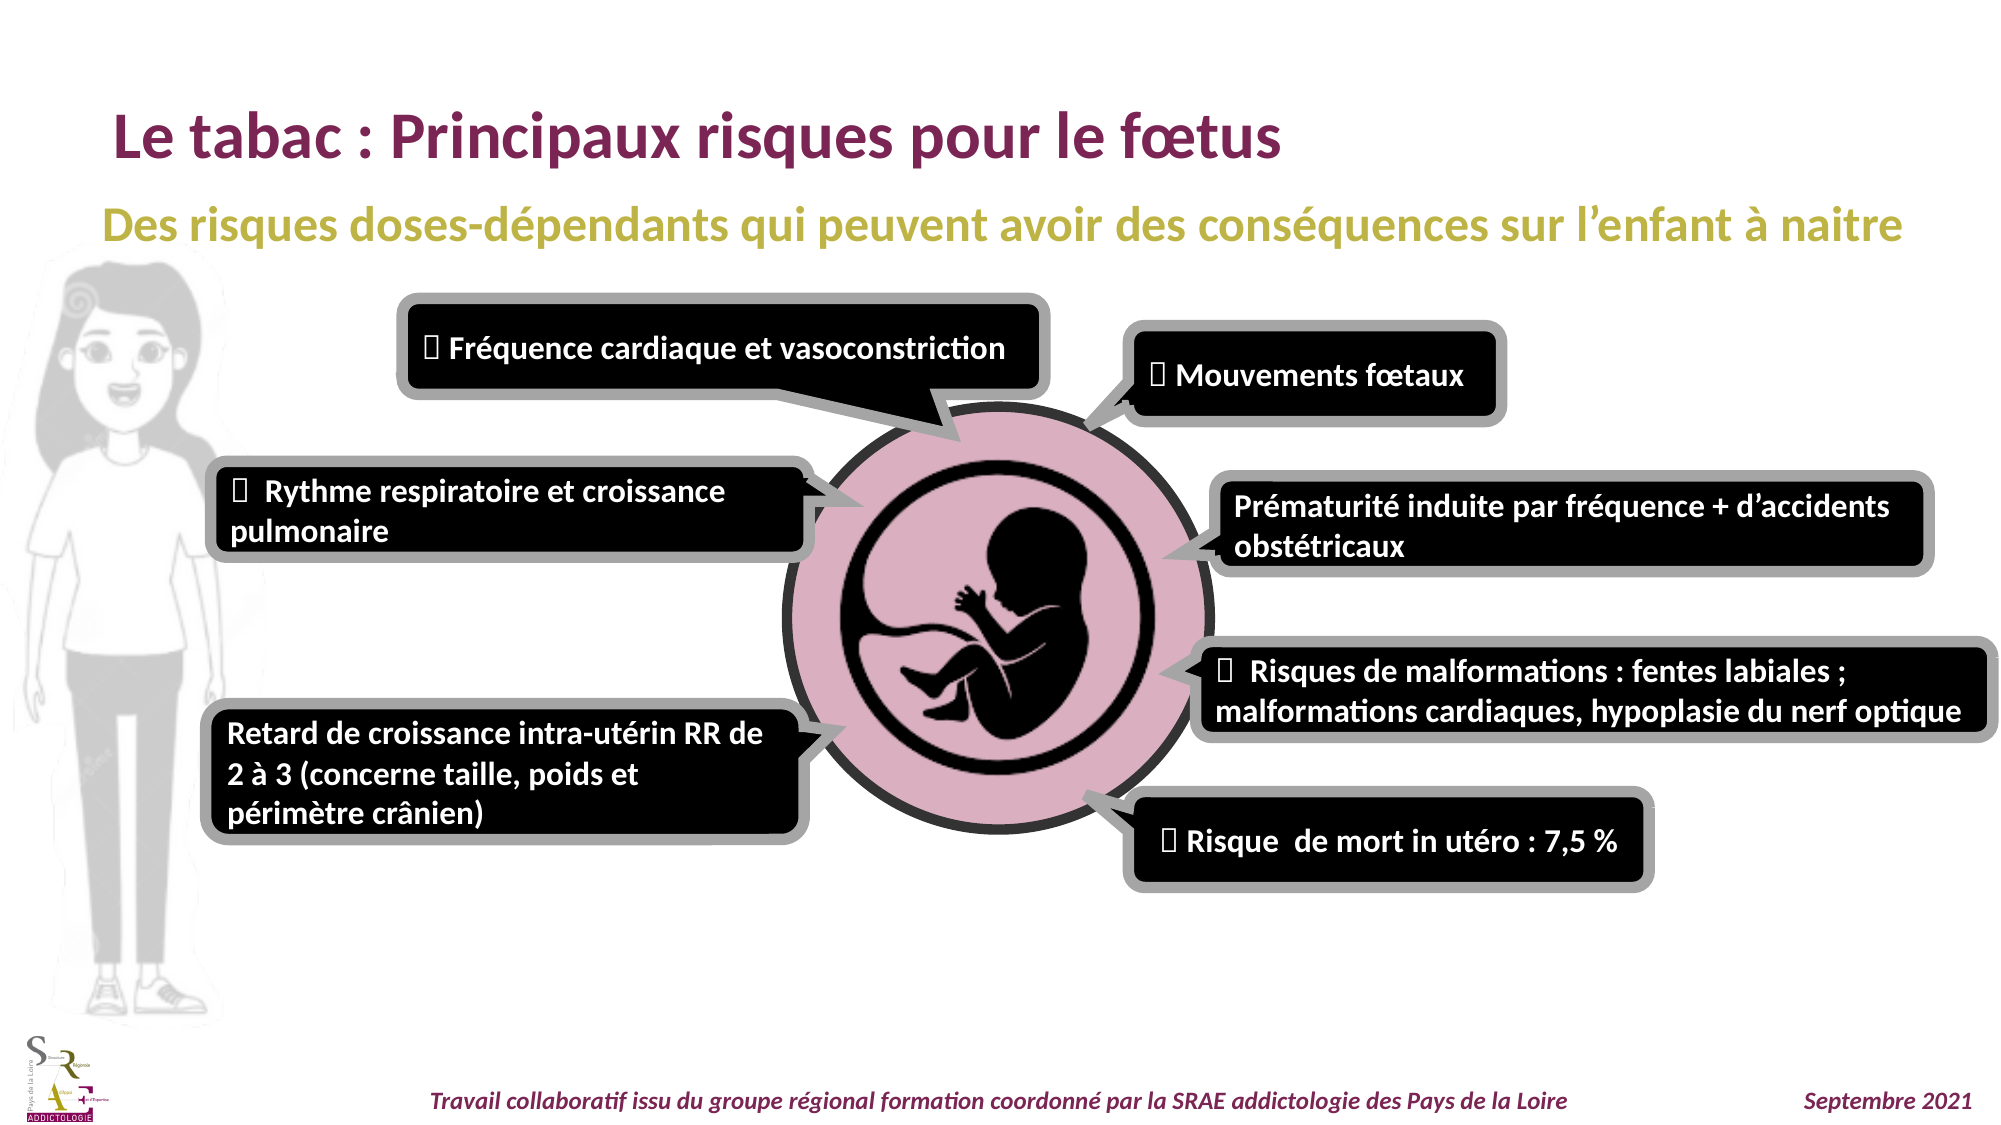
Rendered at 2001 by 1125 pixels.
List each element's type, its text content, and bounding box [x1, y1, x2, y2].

text_box Prématurité induite par fréquence + d’accidents obstétricaux [1210, 474, 1931, 573]
text_box  Risques de malformations : fentes labiales ; malformations cardiaques, hypoplasie du nerf optique [1210, 640, 1994, 739]
picture [0, 241, 268, 1030]
text_box  Risque de mort in utéro : 7,5 % [1125, 790, 1651, 889]
text_box Des risques doses-dépendants qui peuvent avoir des conséquences sur l’enfant à naitre [87, 184, 1954, 260]
picture [786, 406, 1210, 830]
text_box  Rythme respiratoire et croissance pulmonaire [268, 460, 786, 559]
text_box  Fréquence cardiaque et vasoconstriction [400, 297, 1046, 406]
text_box Le tabac : Principaux risques pour le fœtus [98, 84, 2000, 180]
text_box Retard de croissance intra-utérin RR de 2 à 3 (concerne taille, poids et périmètre crânien) [268, 702, 802, 841]
picture [27, 1036, 112, 1122]
text_box  Mouvements fœtaux [1104, 324, 1503, 423]
